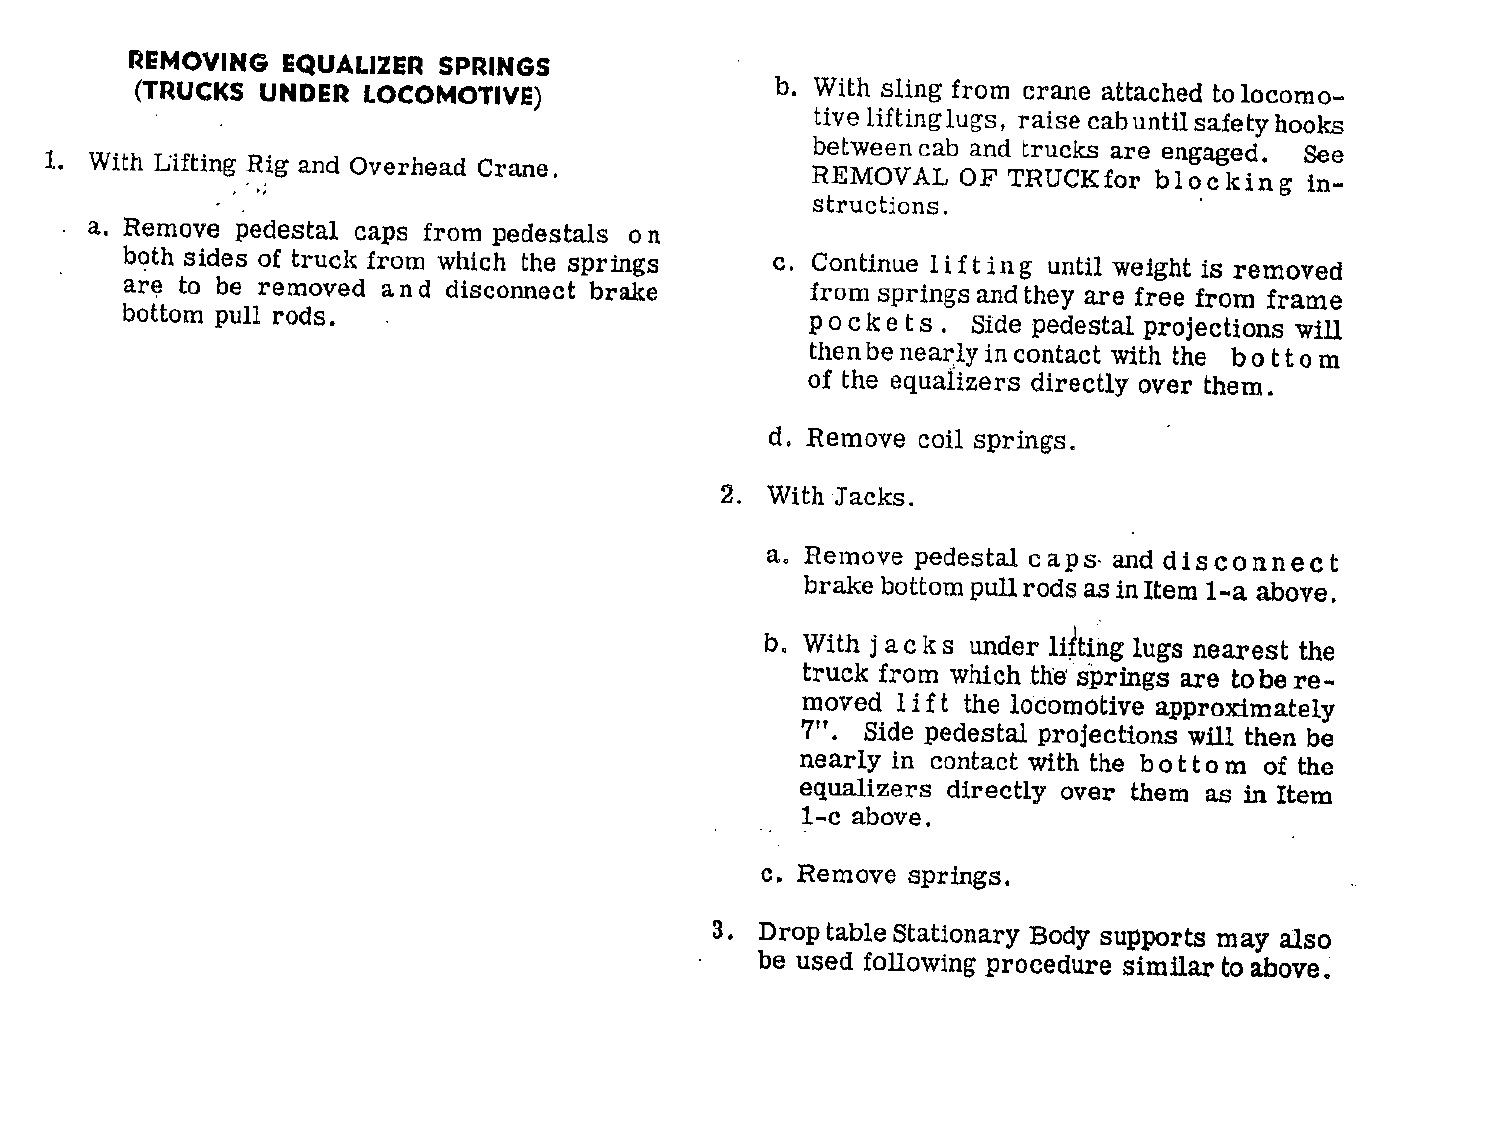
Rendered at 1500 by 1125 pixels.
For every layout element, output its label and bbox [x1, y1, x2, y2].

picture [24, 49, 1386, 982]
